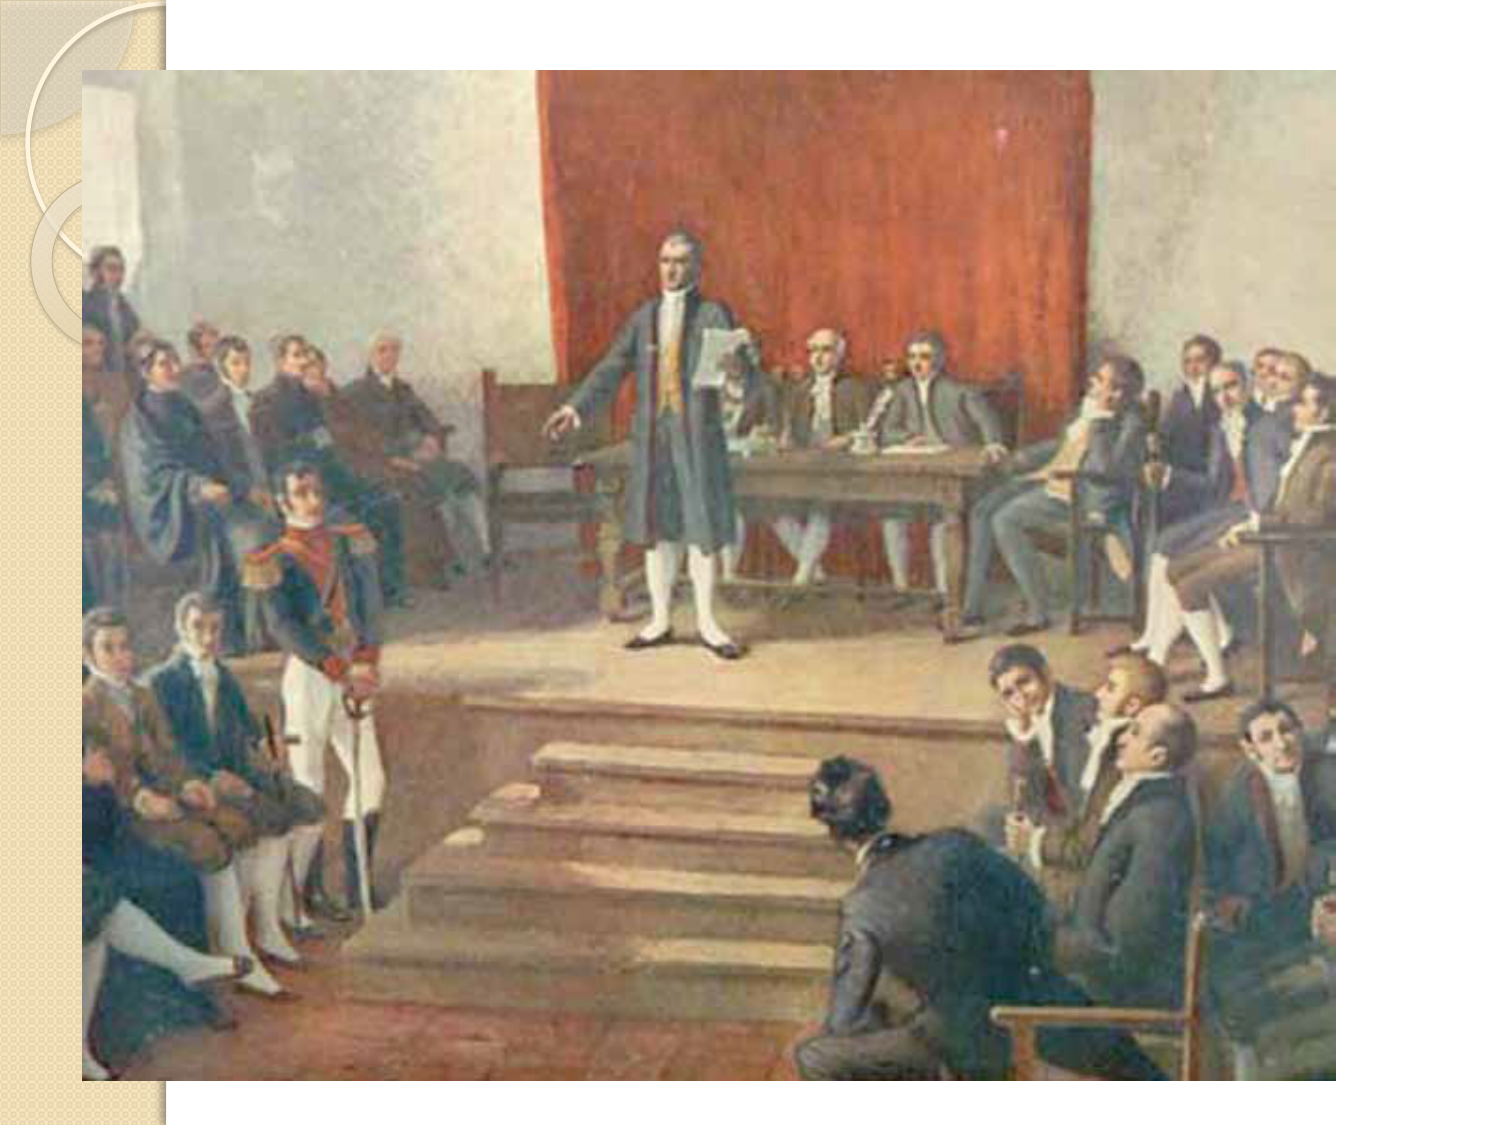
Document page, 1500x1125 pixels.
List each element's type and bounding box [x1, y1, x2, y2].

picture [81, 70, 1337, 1081]
